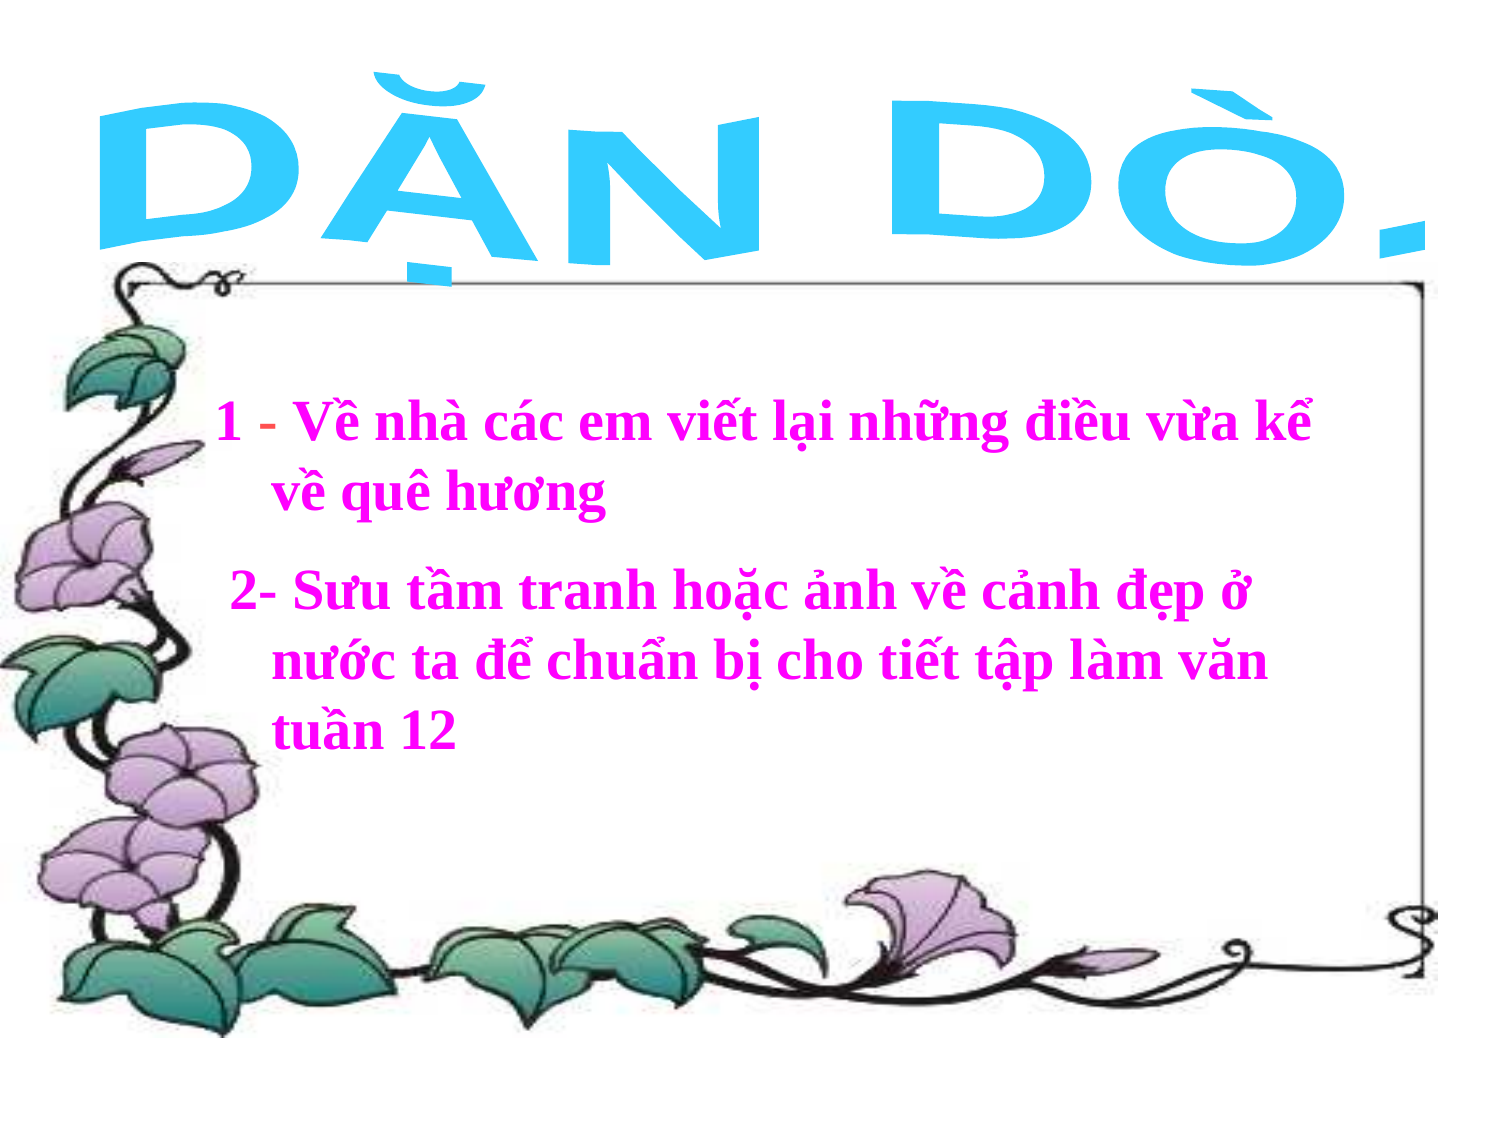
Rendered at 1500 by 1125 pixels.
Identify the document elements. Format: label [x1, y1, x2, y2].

picture [0, 262, 1438, 1038]
